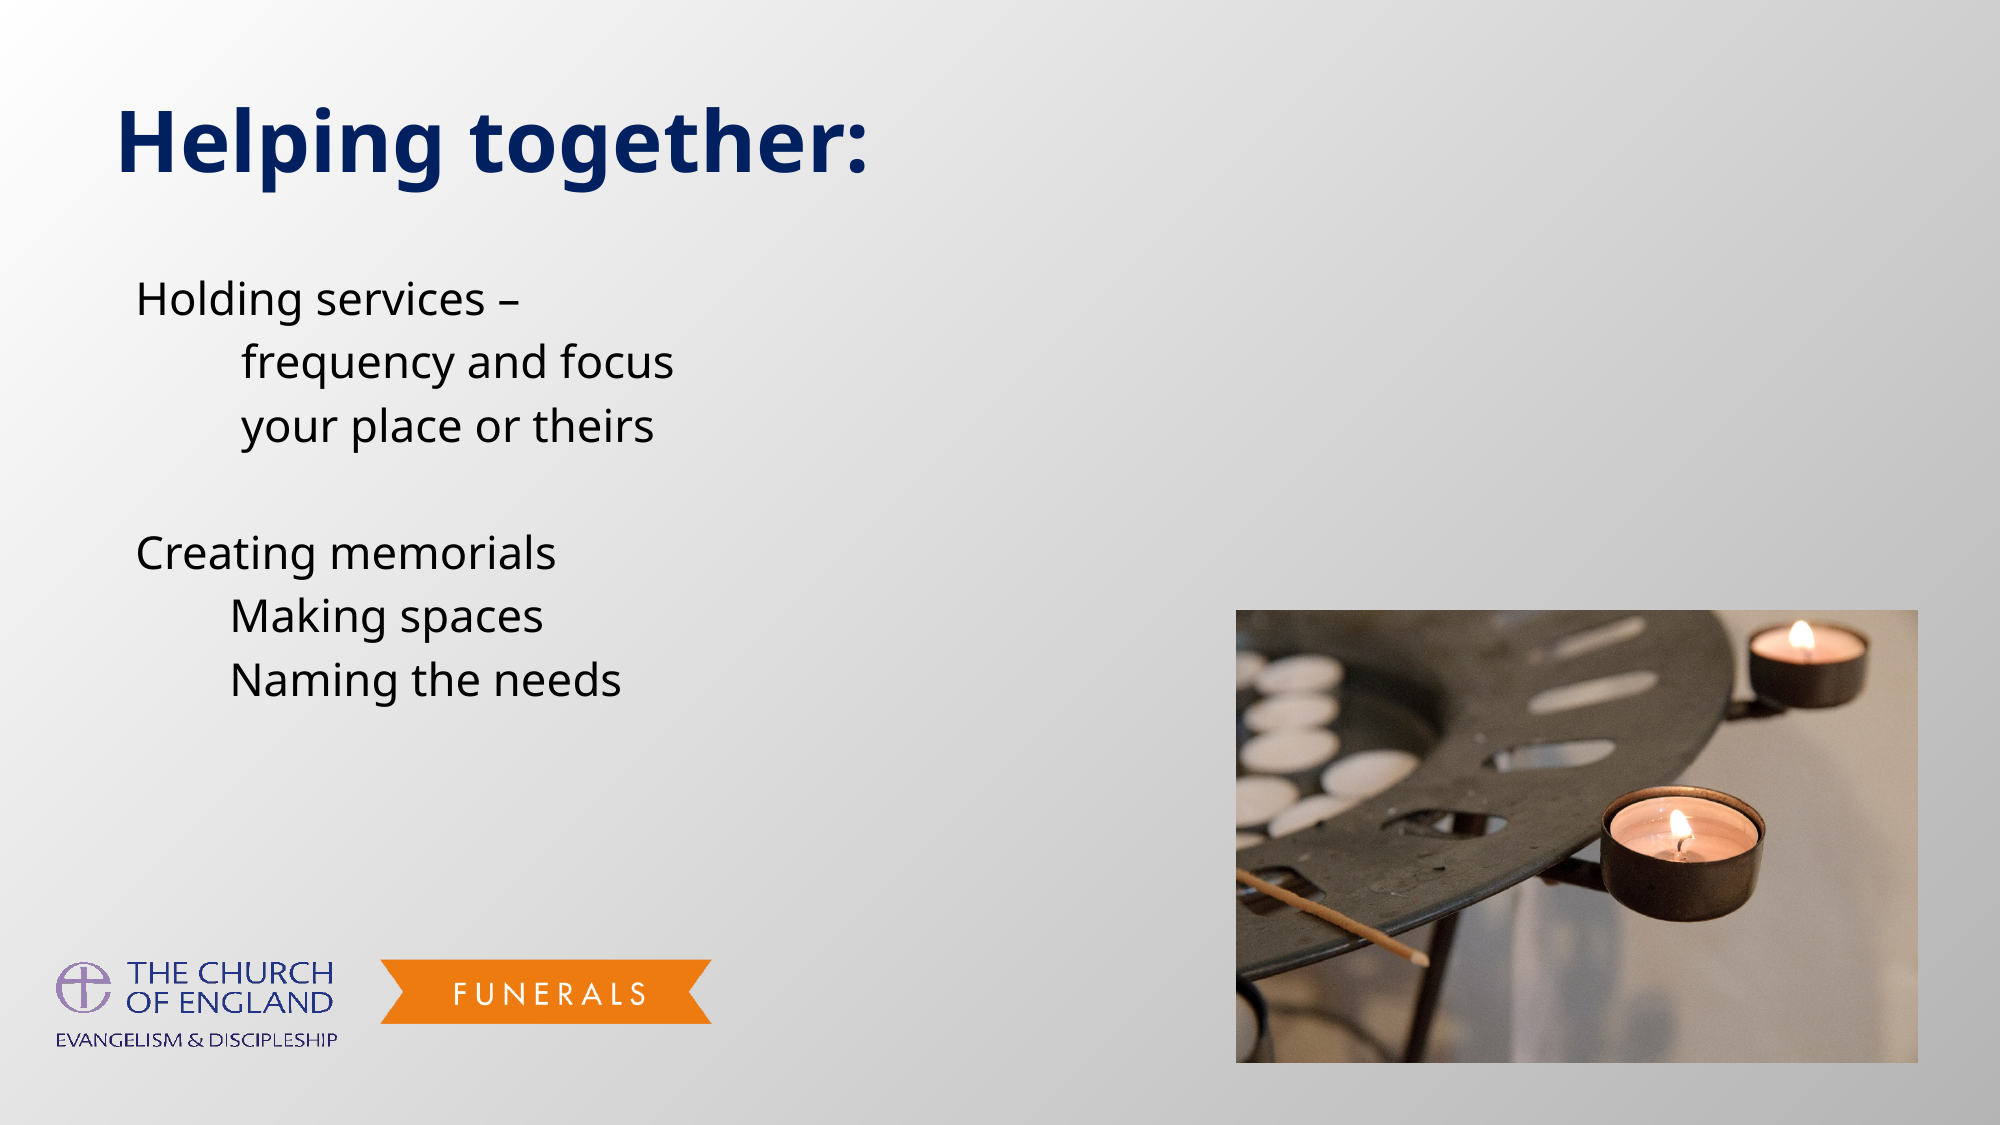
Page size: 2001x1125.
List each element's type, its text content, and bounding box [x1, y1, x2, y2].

picture [1235, 609, 1918, 1064]
list Holding services – frequency and focus your place or theirs Creating memorials Making spaces Naming the needs [99, 262, 1900, 1035]
picture [19, 872, 729, 1121]
title Helping together: [99, 45, 1900, 233]
